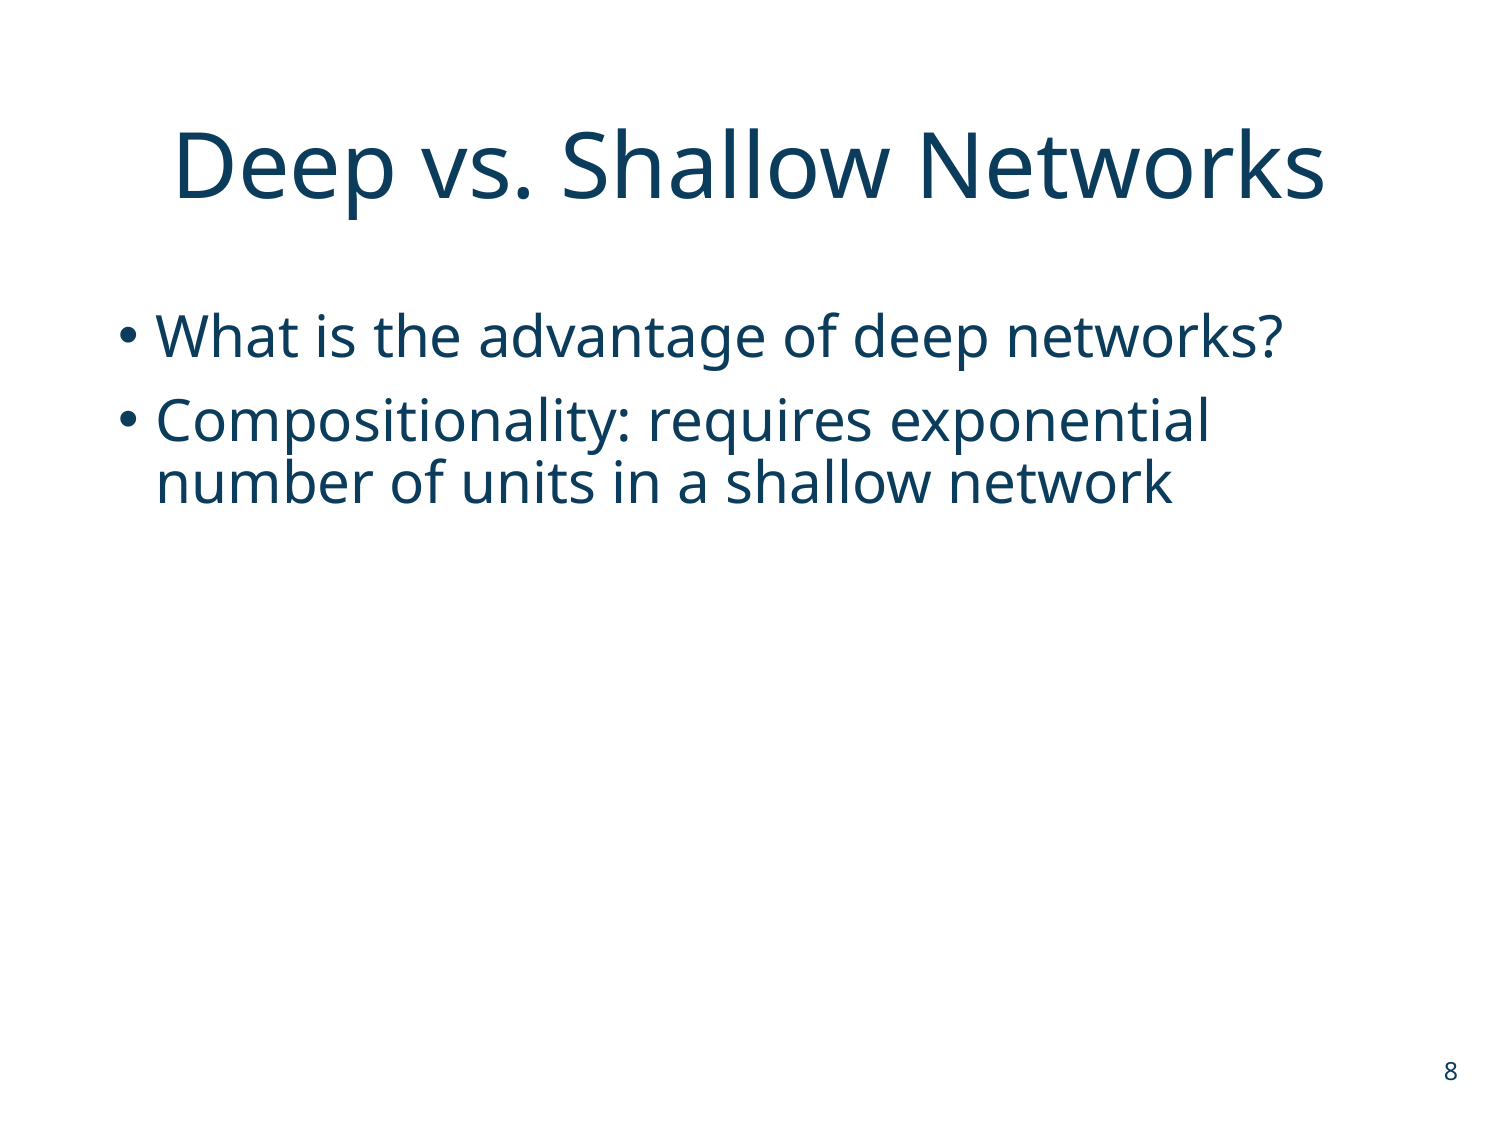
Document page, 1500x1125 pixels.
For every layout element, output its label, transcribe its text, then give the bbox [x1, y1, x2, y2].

list What is the advantage of deep networks? Compositionality: requires exponential number of units in a shallow network [103, 299, 1397, 1014]
title Deep vs. Shallow Networks [103, 59, 1397, 278]
slide_number 8 [1135, 1042, 1473, 1103]
